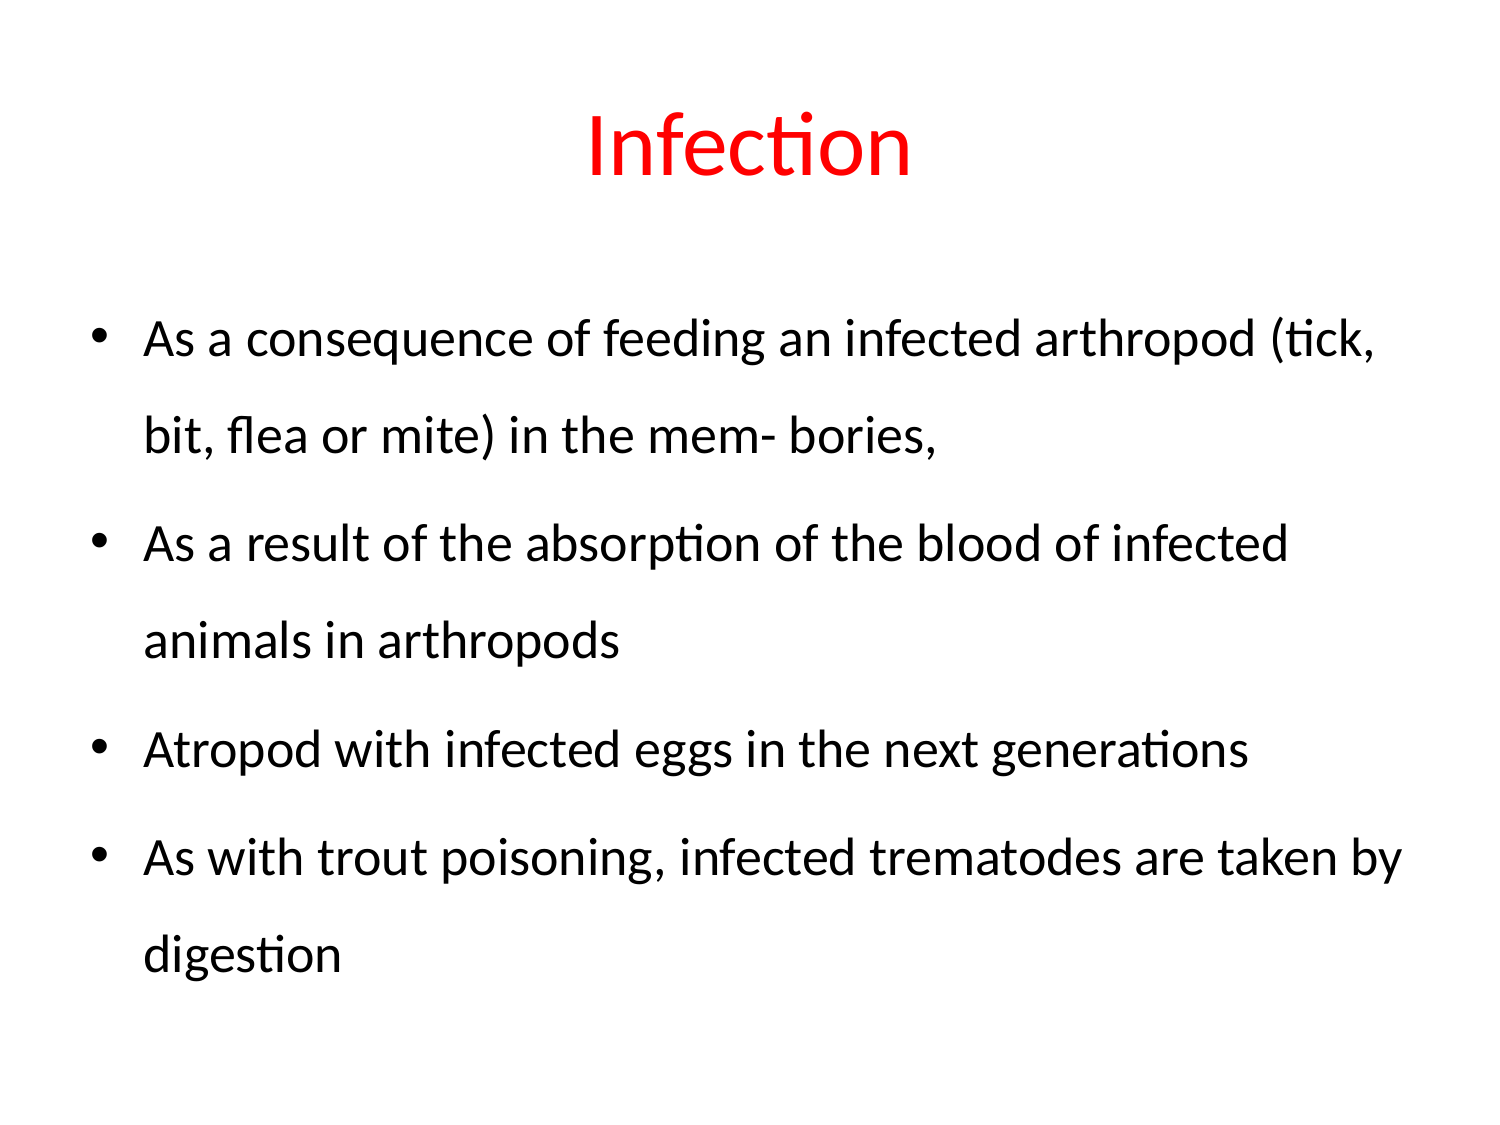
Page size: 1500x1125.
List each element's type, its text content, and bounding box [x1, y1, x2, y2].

list As a consequence of feeding an infected arthropod (tick, bit, flea or mite) in the mem- bories, As a result of the absorption of the blood of infected animals in arthropods Atropod with infected eggs in the next generations As with trout poisoning, infected trematodes are taken by digestion [74, 262, 1426, 1006]
title Infection [74, 44, 1426, 233]
